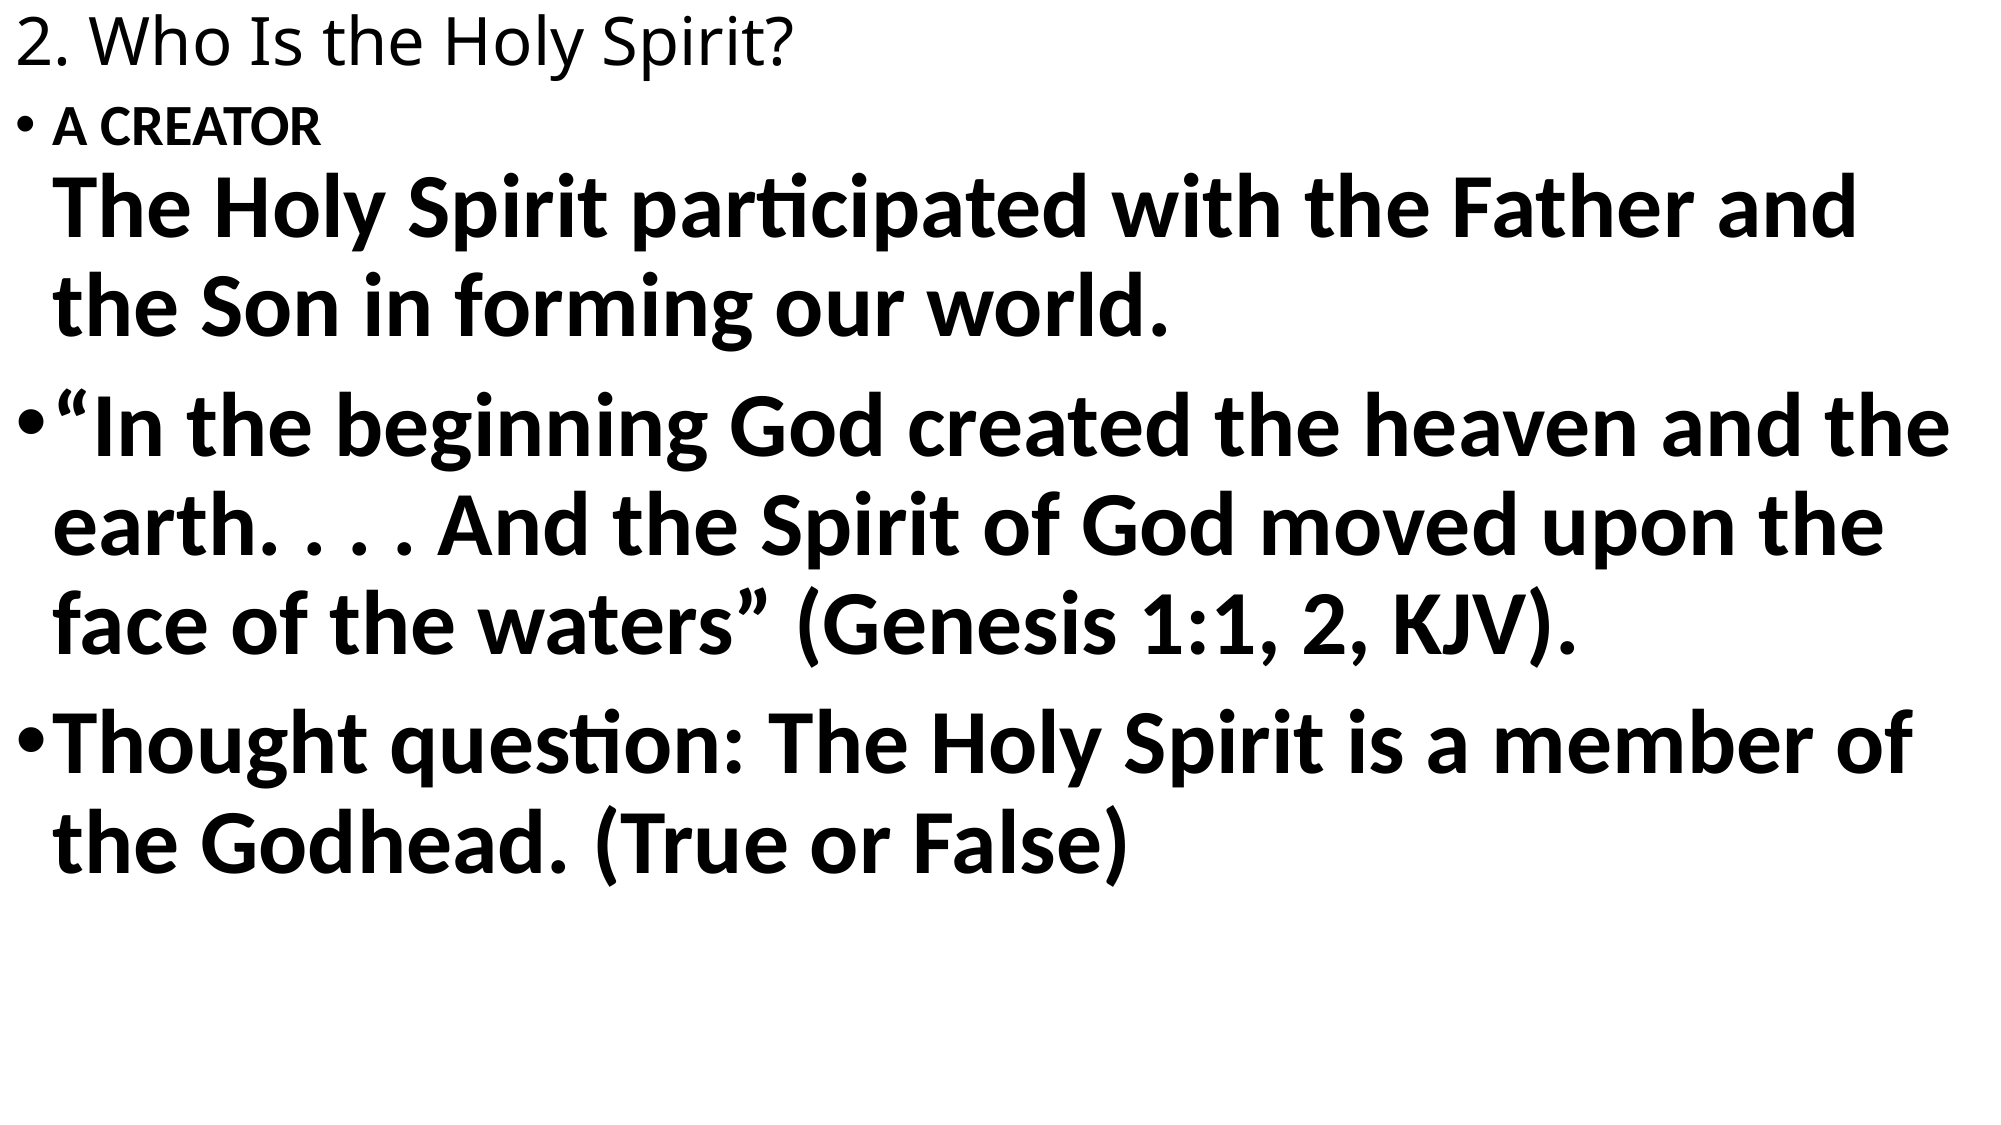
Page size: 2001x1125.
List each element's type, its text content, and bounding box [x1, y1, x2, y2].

title 2. Who Is the Holy Spirit? [0, 0, 2000, 87]
list A CREATOR The Holy Spirit participated with the Father and the Son in forming our world. “In the beginning God created the heaven and the earth. . . . And the Spirit of God moved upon the face of the waters” (Genesis 1:1, 2, KJV). Thought question: The Holy Spirit is a member of the Godhead. (True or False) [0, 87, 2000, 1125]
